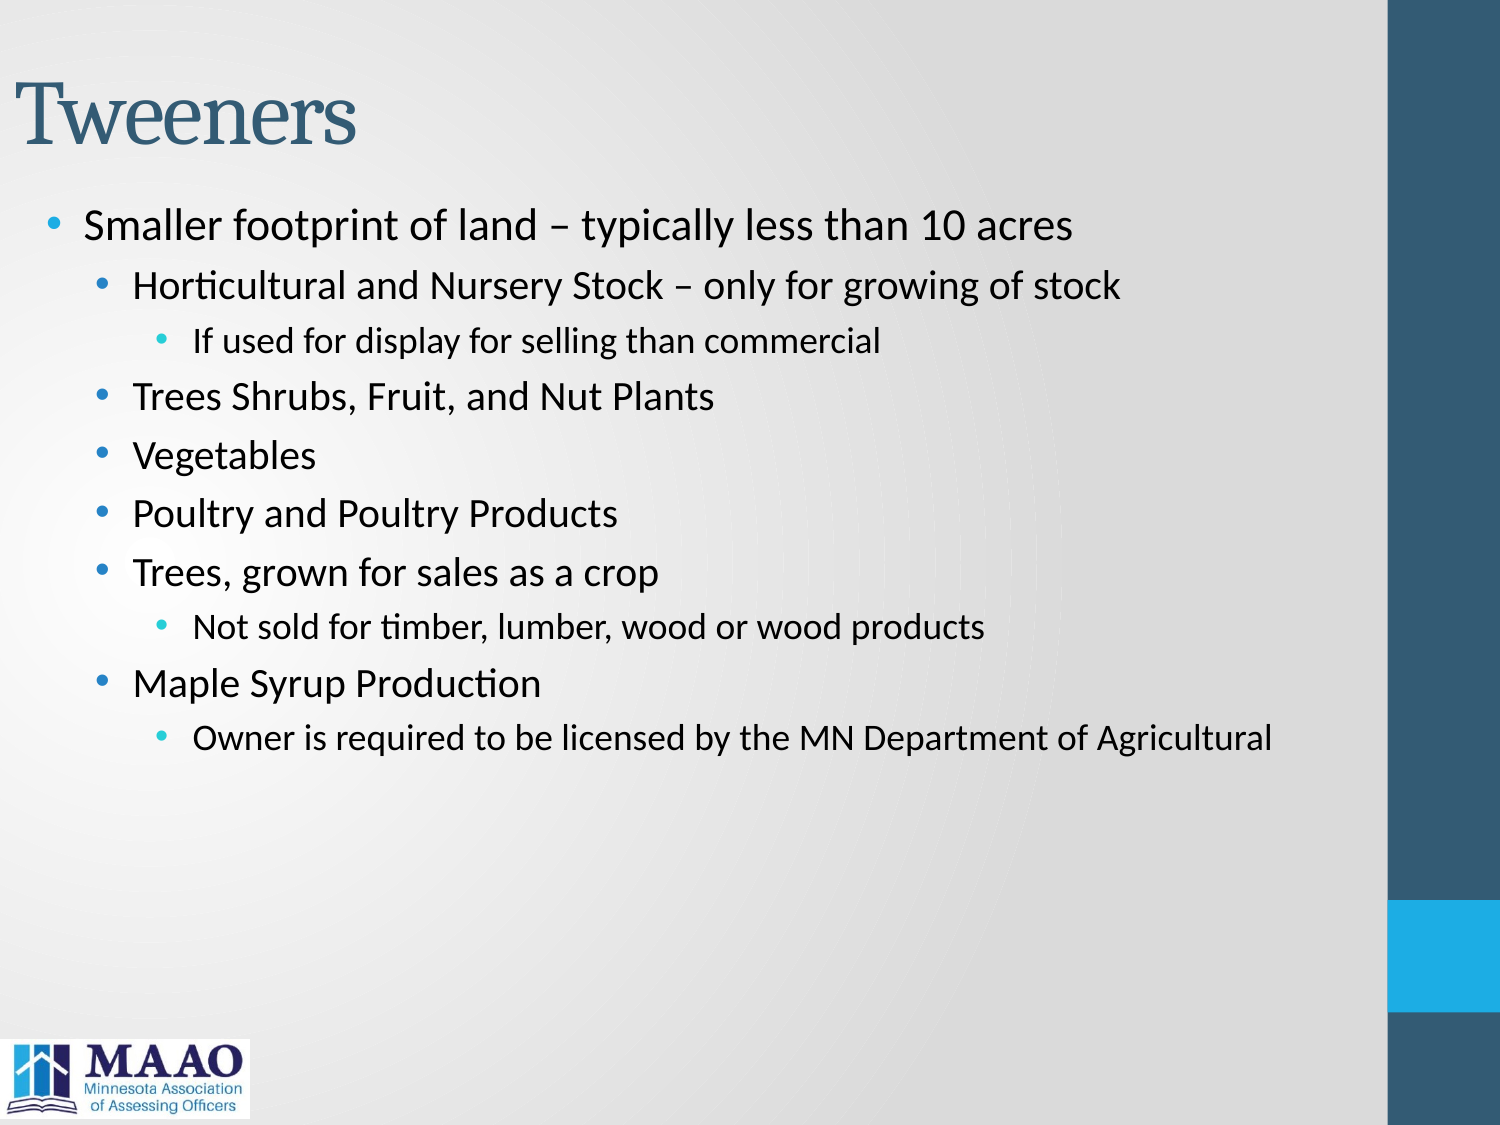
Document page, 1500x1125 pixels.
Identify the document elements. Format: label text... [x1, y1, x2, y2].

title Tweeners [0, 44, 1397, 171]
picture [0, 1039, 250, 1119]
list Smaller footprint of land – typically less than 10 acres Horticultural and Nursery Stock – only for growing of stock If used for display for selling than commercial Trees Shrubs, Fruit, and Nut Plants Vegetables Poultry and Poultry Products Trees, grown for sales as a crop Not sold for timber, lumber, wood or wood products Maple Syrup Production Owner is required to be licensed by the MN Department of Agricultural [12, 187, 1350, 975]
